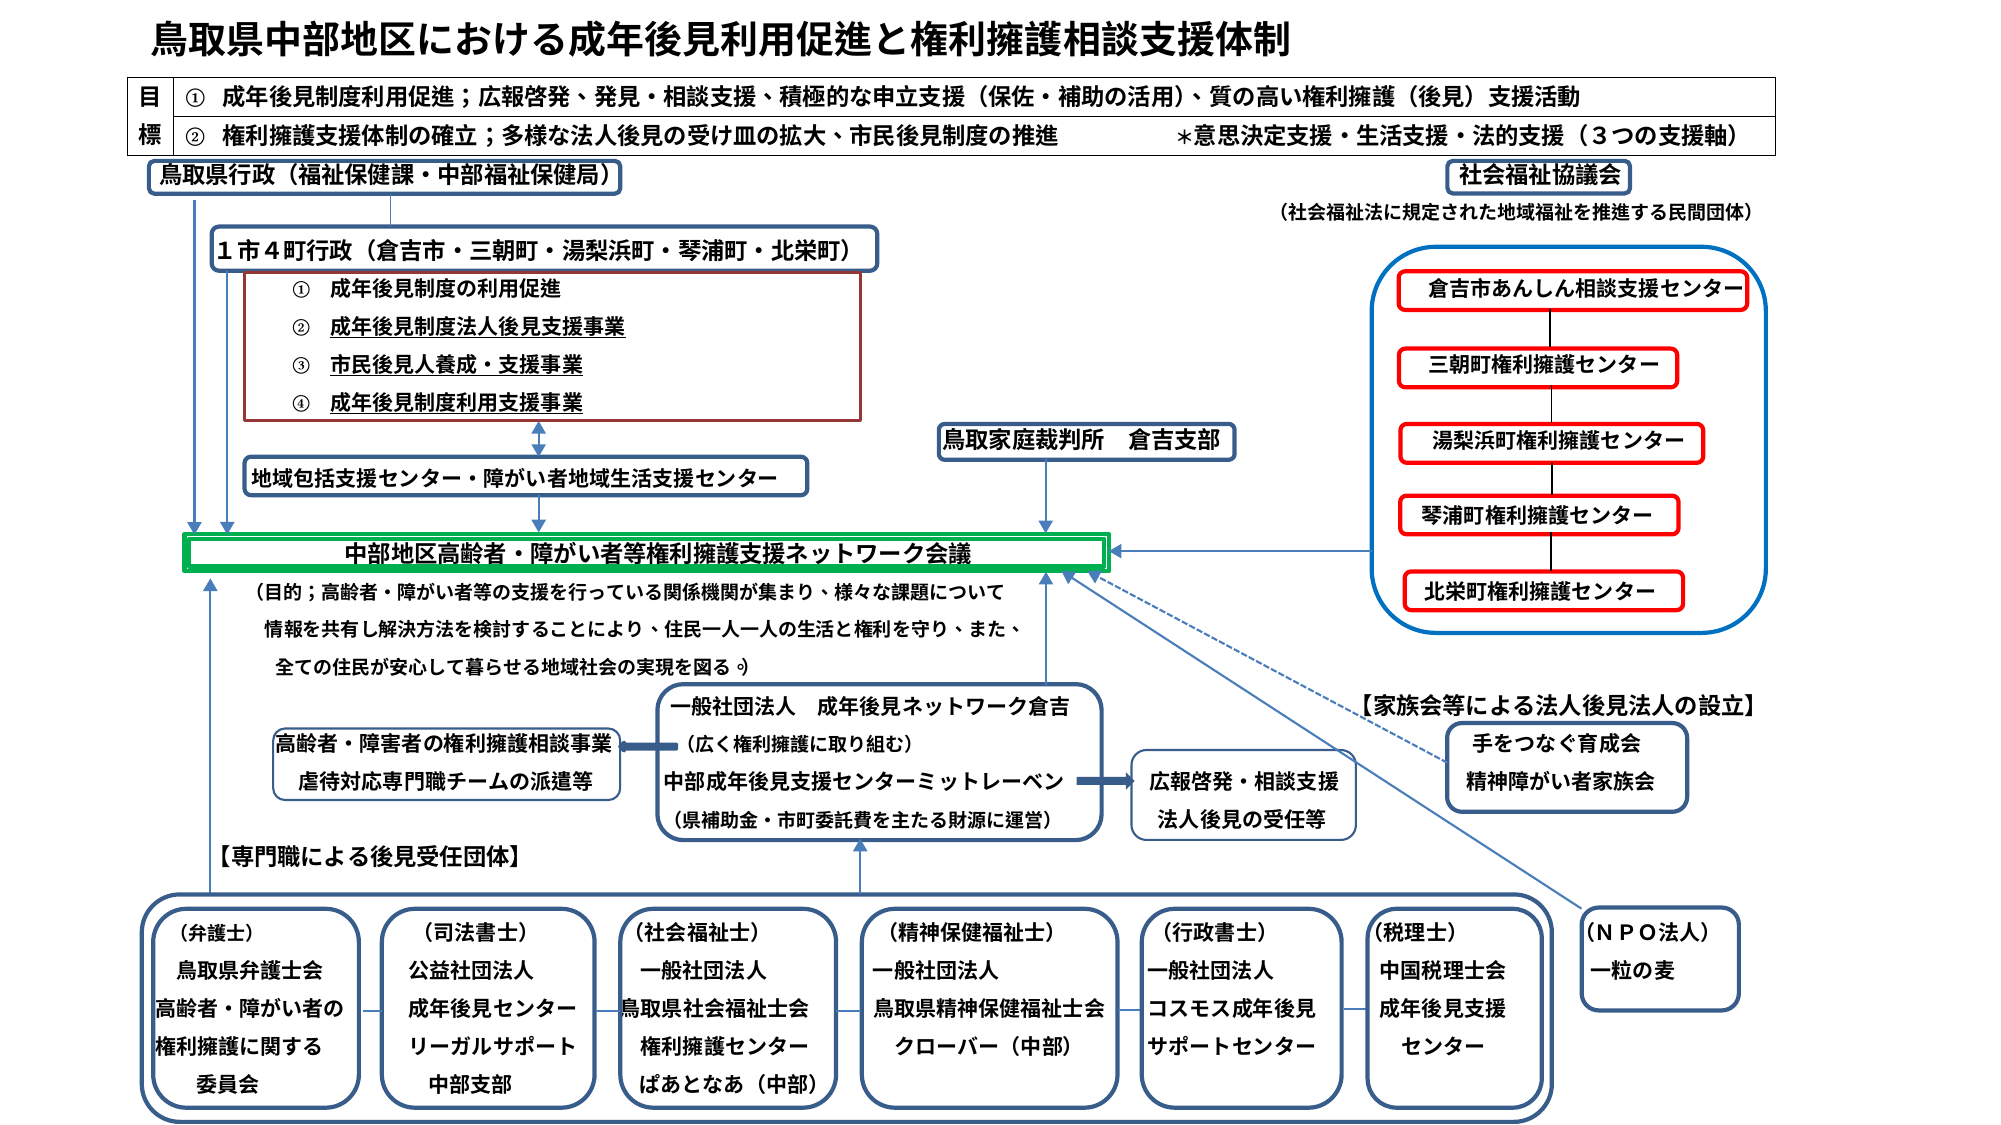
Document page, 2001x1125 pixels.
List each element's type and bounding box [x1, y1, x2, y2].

text_box [100, 1, 1949, 1125]
